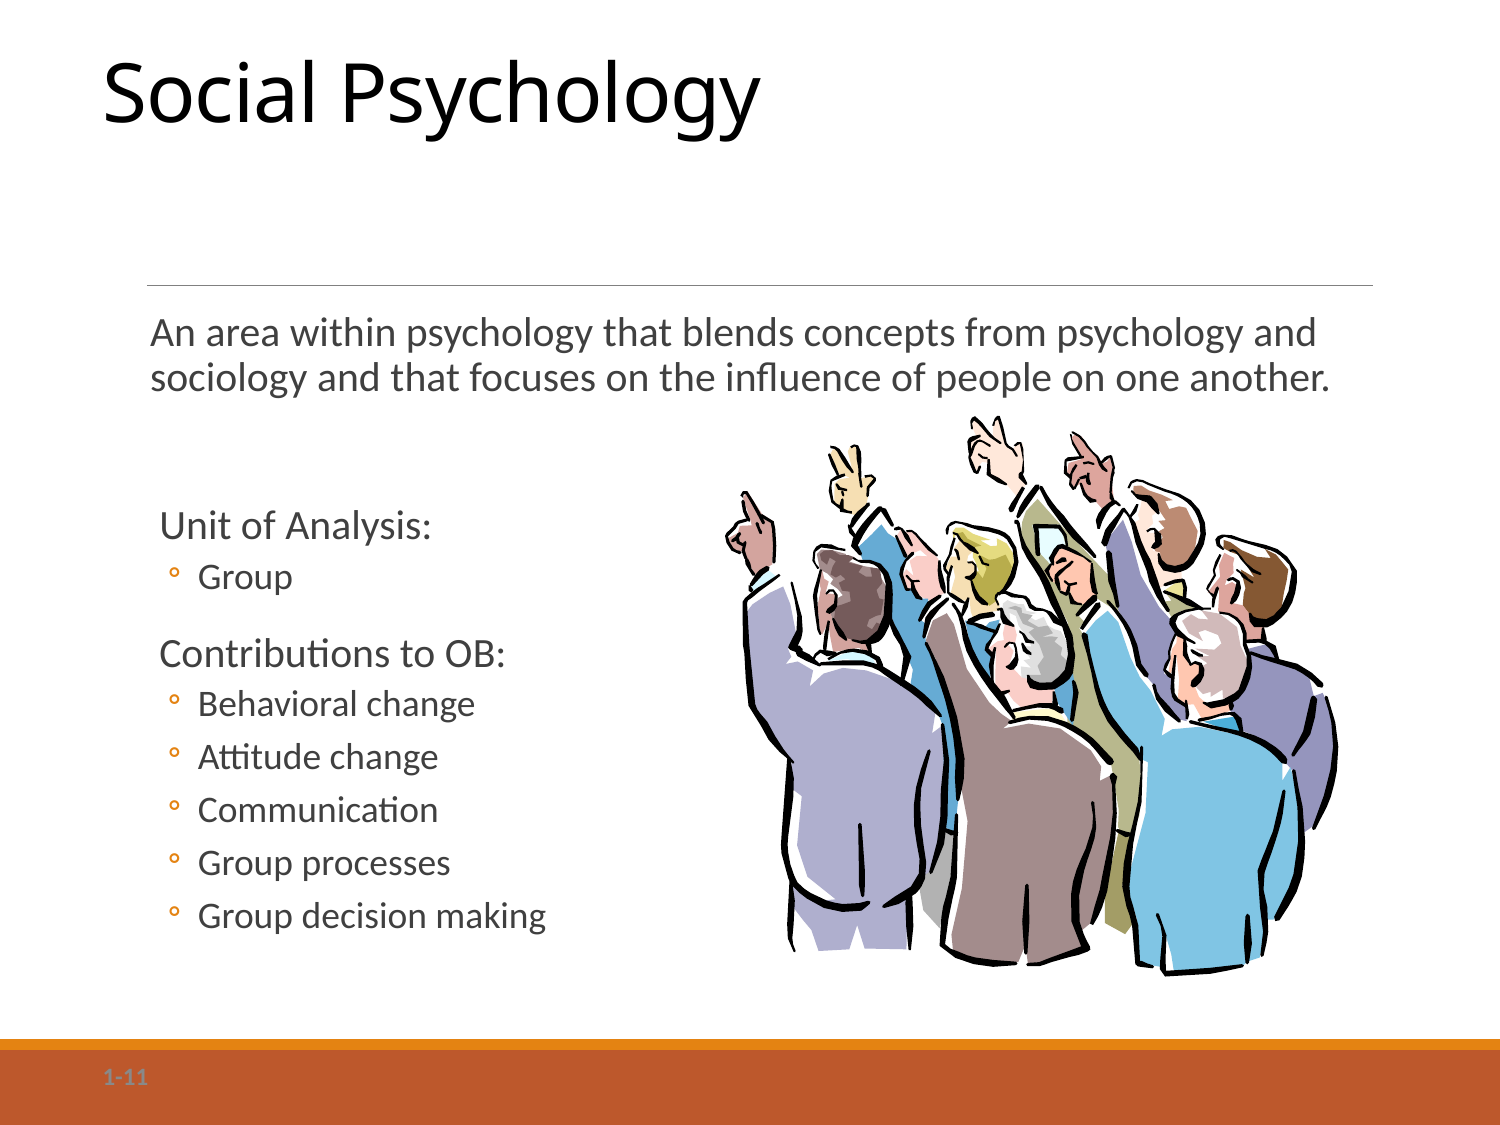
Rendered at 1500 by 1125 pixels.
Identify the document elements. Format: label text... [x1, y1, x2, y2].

picture [724, 411, 1344, 982]
title Social Psychology [87, 47, 1413, 147]
list An area within psychology that blends concepts from psychology and sociology and that focuses on the influence of people on one another. Unit of Analysis: Group Contributions to OB: Behavioral change Attitude change Communication Group processes Group decision making [135, 302, 1373, 963]
slide_number 1-11 [87, 1050, 1190, 1100]
